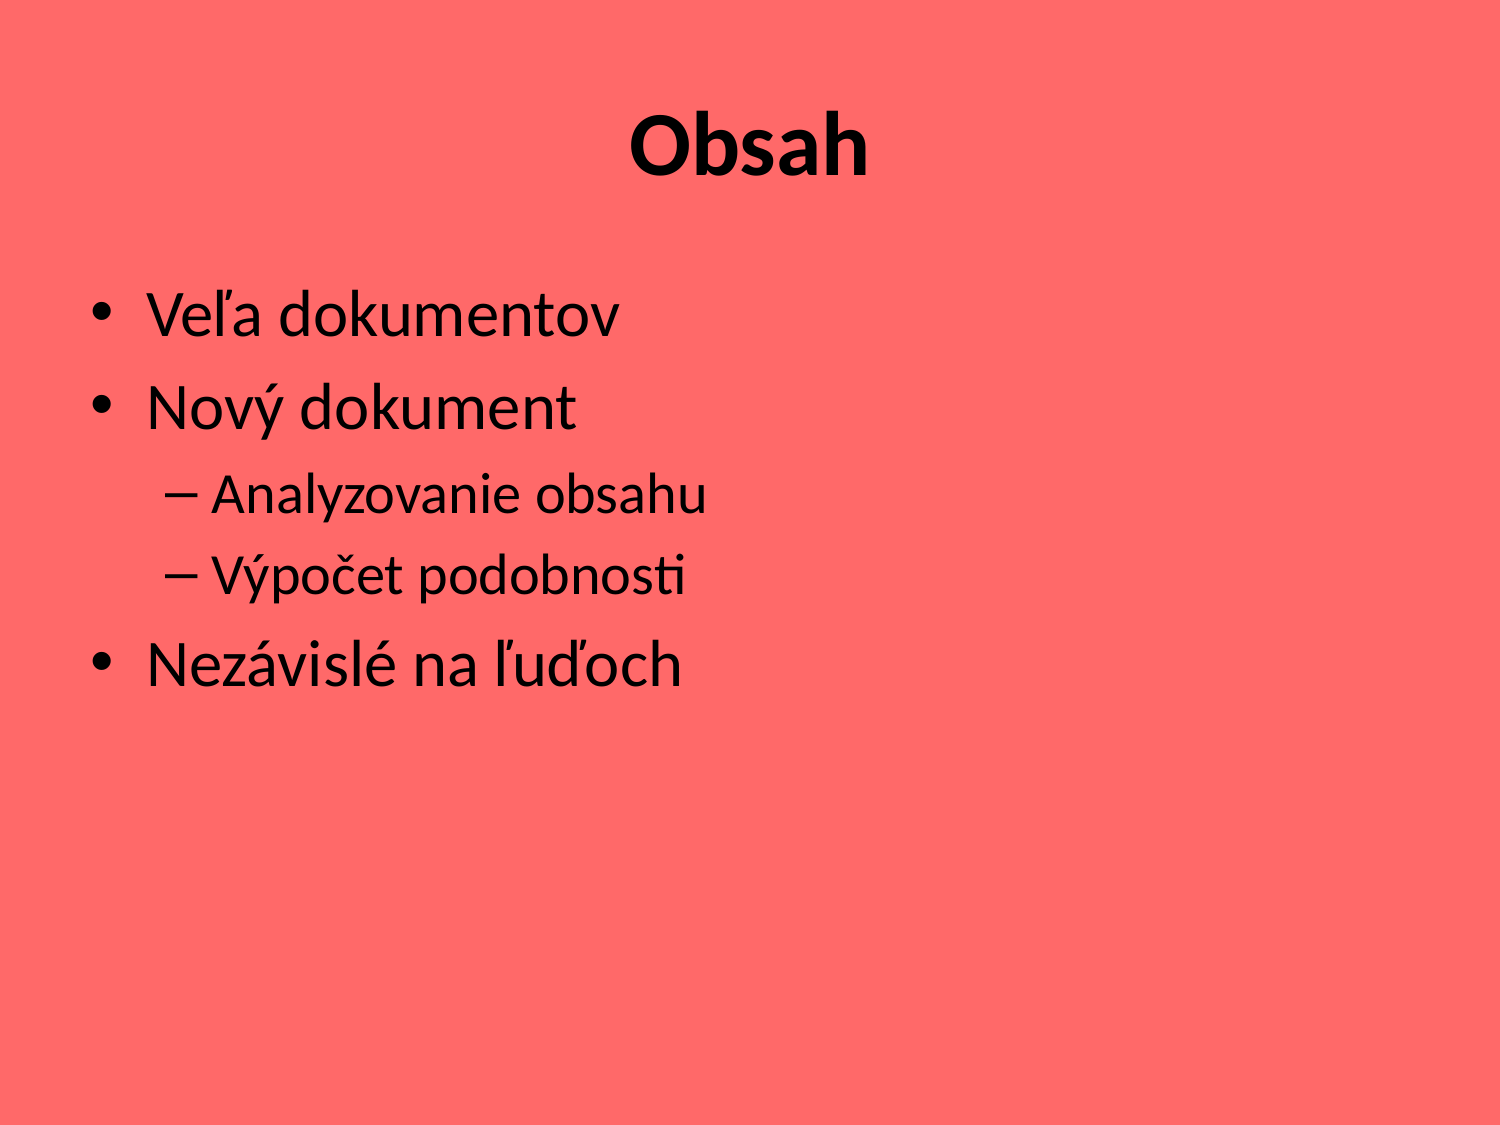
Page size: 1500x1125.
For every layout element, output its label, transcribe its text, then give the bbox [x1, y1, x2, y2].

list Veľa dokumentov Nový dokument Analyzovanie obsahu Výpočet podobnosti Nezávislé na ľuďoch [75, 262, 1425, 1005]
title Obsah [75, 45, 1425, 233]
